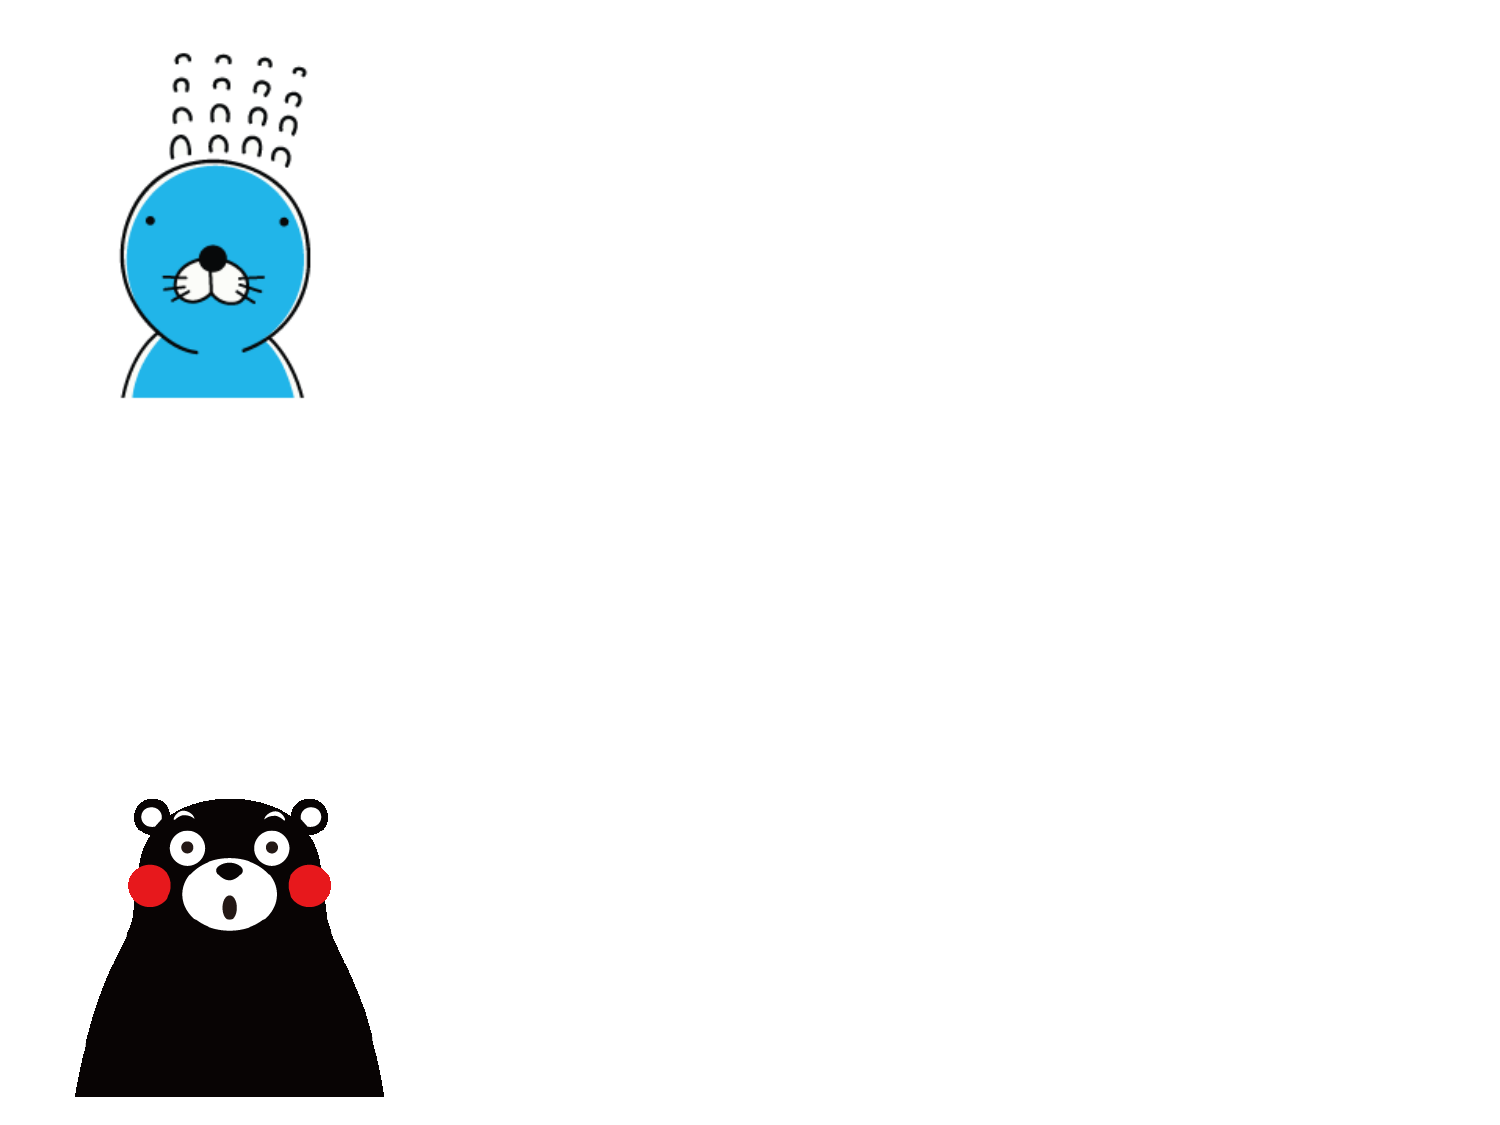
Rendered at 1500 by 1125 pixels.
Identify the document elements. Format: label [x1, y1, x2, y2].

picture [3, 786, 454, 1097]
picture [27, 30, 403, 407]
